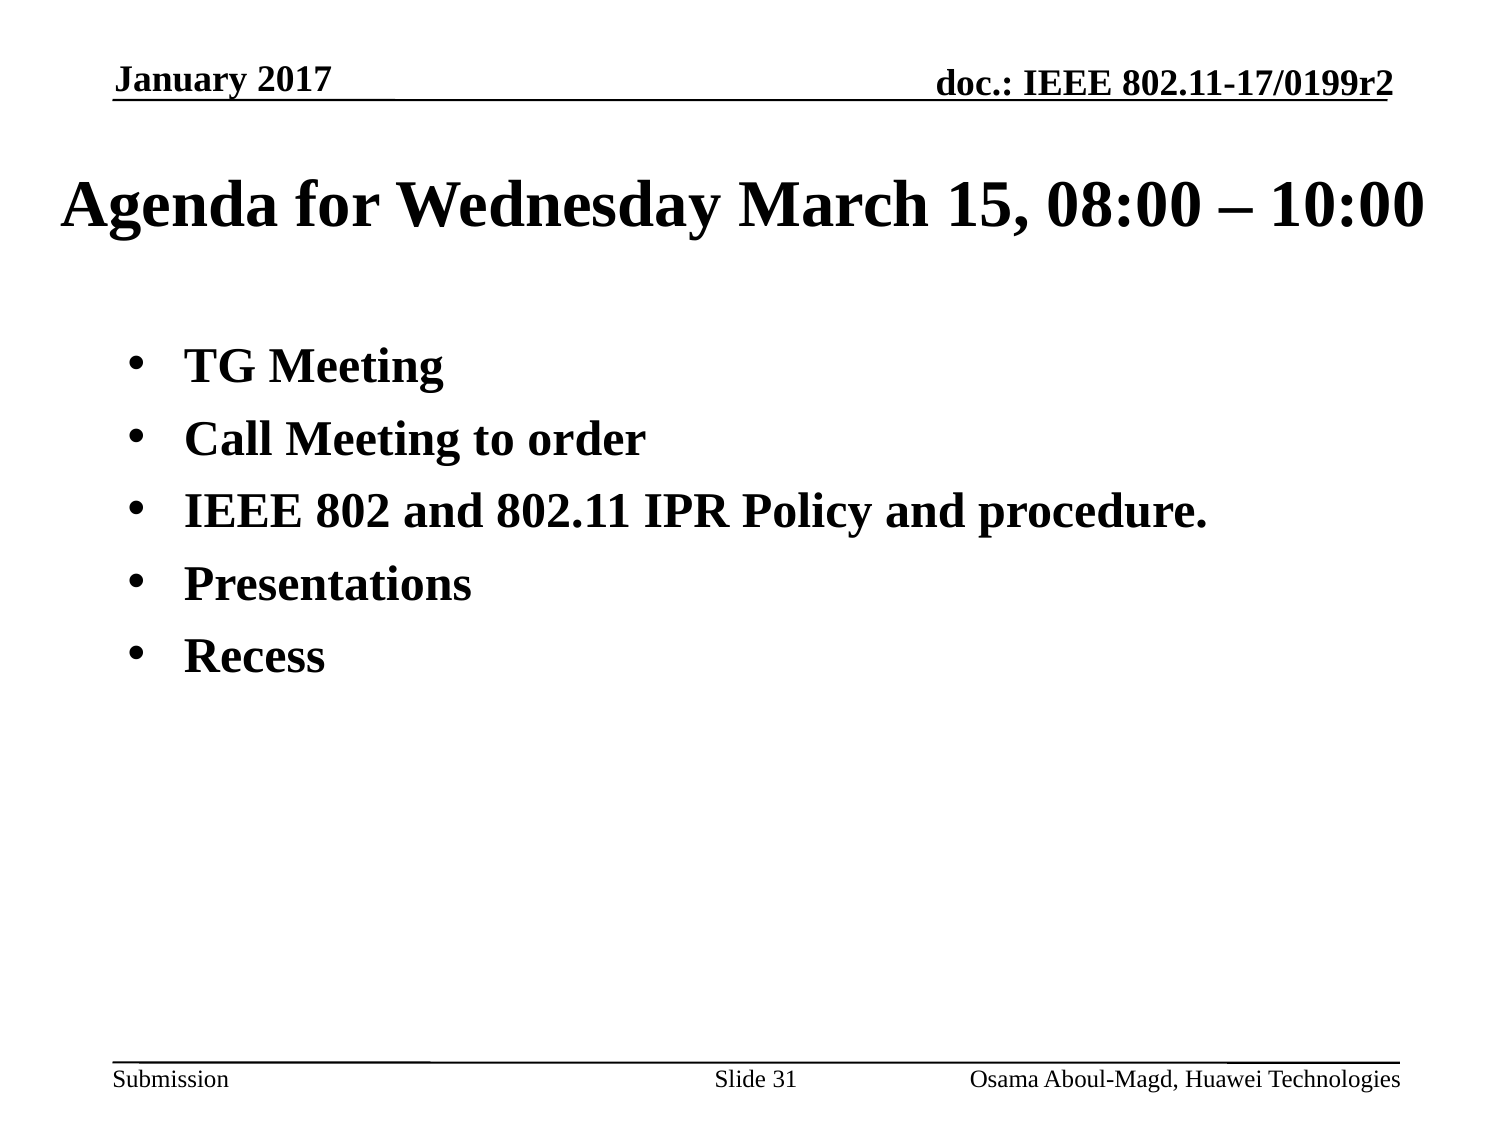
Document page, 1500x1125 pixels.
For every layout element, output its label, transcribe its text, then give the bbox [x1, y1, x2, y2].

footer Osama Aboul-Magd, Huawei Technologies [878, 1061, 1402, 1093]
slide_number Slide 31 [712, 1061, 800, 1123]
title Agenda for Wednesday March 15, 08:00 – 10:00 [37, 112, 1451, 288]
list TG Meeting Call Meeting to order IEEE 802 and 802.11 IPR Policy and procedure. Presentations Recess [112, 324, 1388, 1000]
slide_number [114, 54, 423, 100]
